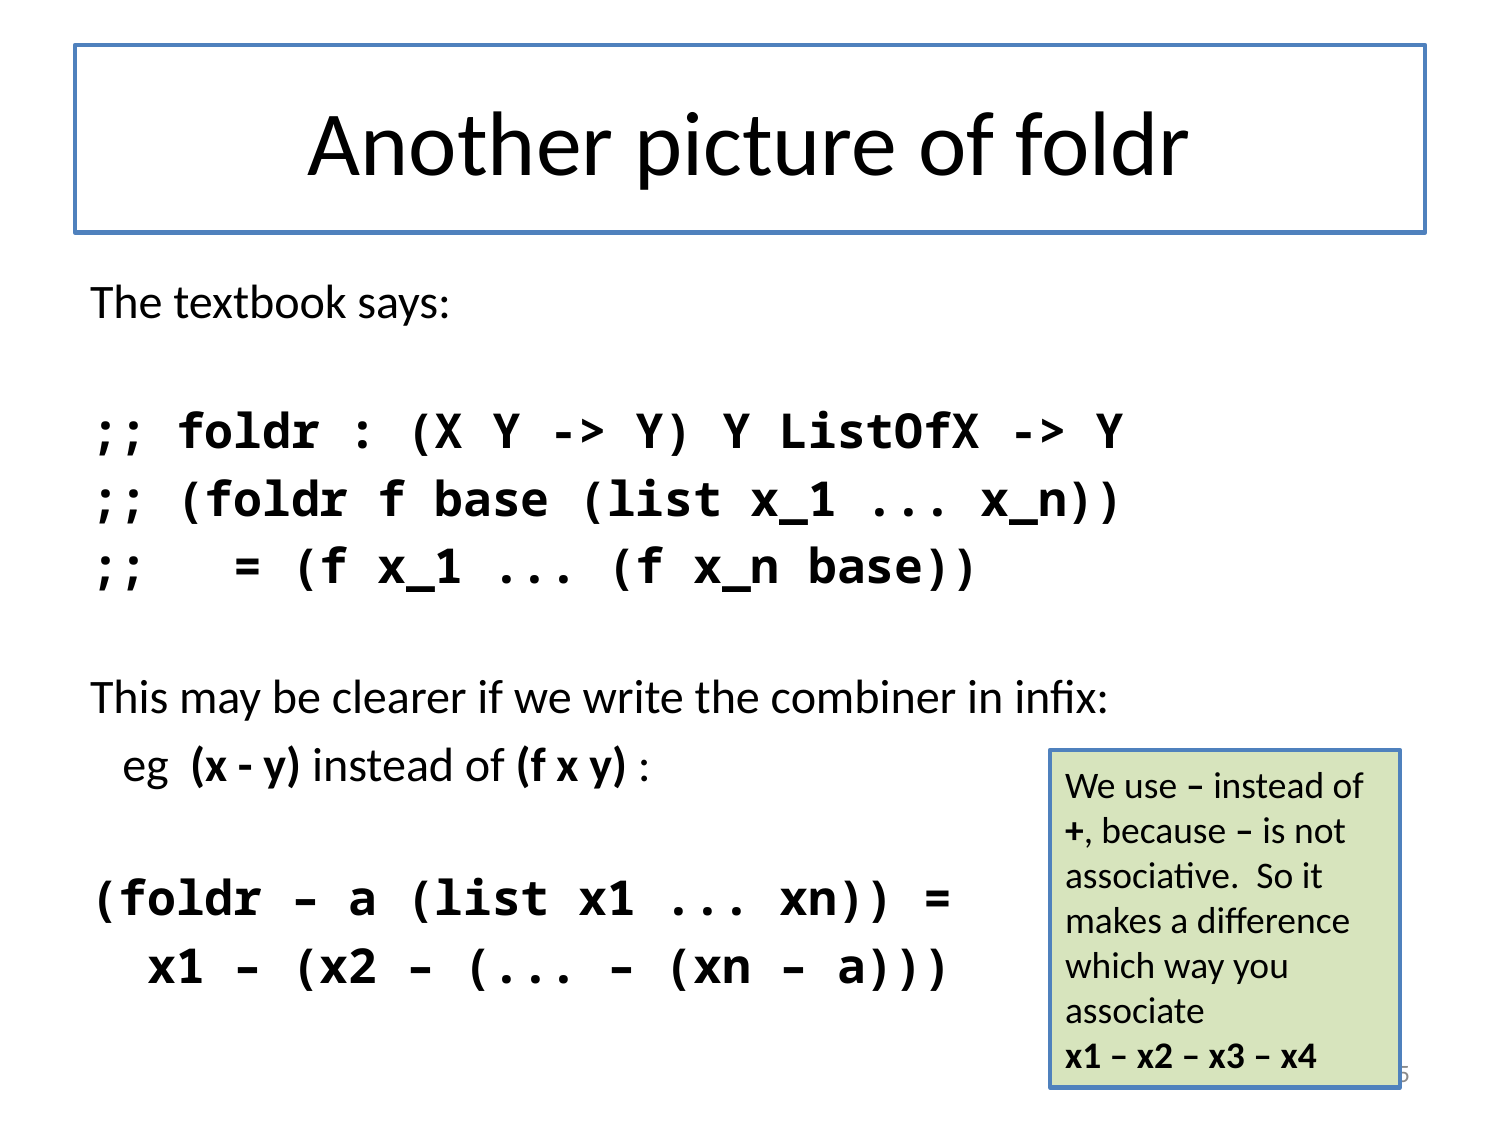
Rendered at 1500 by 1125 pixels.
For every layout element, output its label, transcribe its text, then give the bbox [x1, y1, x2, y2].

list The textbook says: ;; foldr : (X Y -> Y) Y ListOfX -> Y ;; (foldr f base (list x_1 ... x_n)) ;; = (f x_1 ... (f x_n base)) This may be clearer if we write the combiner in infix: eg (x - y) instead of (f x y) : (foldr – a (list x1 ... xn)) = x1 – (x2 – (... – (xn – a))) [75, 262, 1425, 1005]
slide_number 5 [1074, 1042, 1425, 1103]
title Another picture of foldr [73, 43, 1427, 235]
text_box We use – instead of +, because – is not associative. So it makes a difference which way you associate x1 – x2 – x3 – x4 [1048, 748, 1402, 1090]
